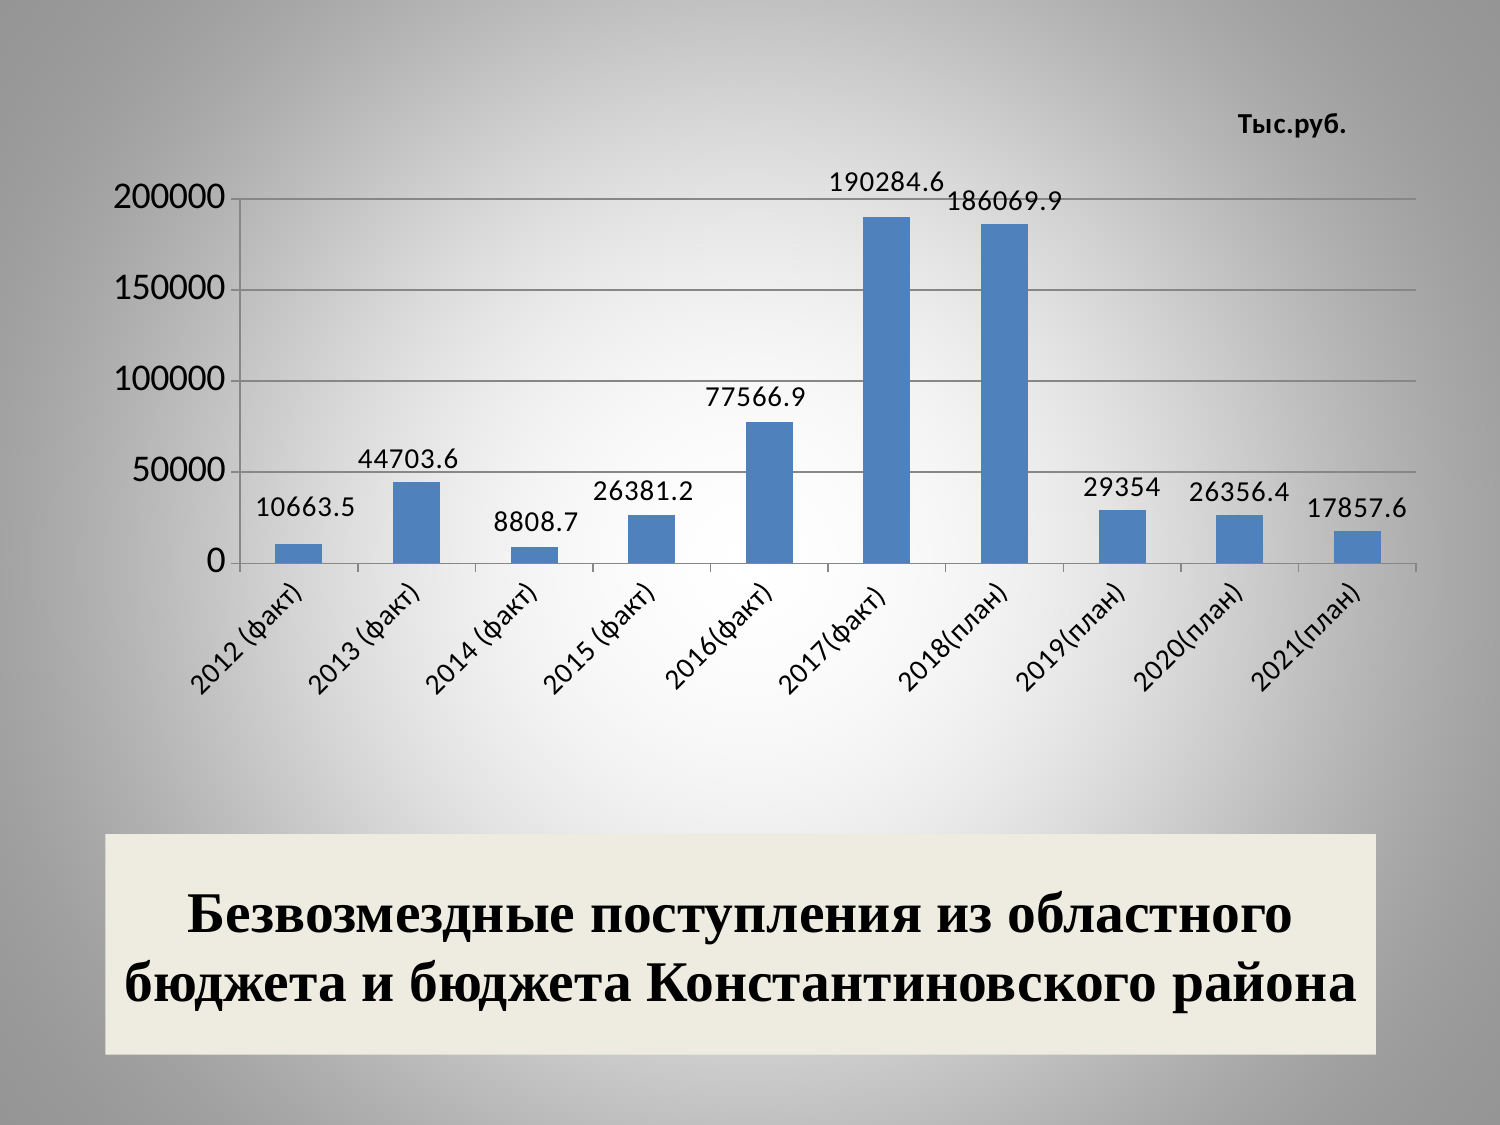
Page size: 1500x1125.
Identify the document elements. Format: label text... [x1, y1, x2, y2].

title Безвозмездные поступления из областного бюджета и бюджета Константиновского района [105, 833, 1377, 1055]
picture [0, 0, 1500, 1125]
chart [84, 74, 1418, 811]
